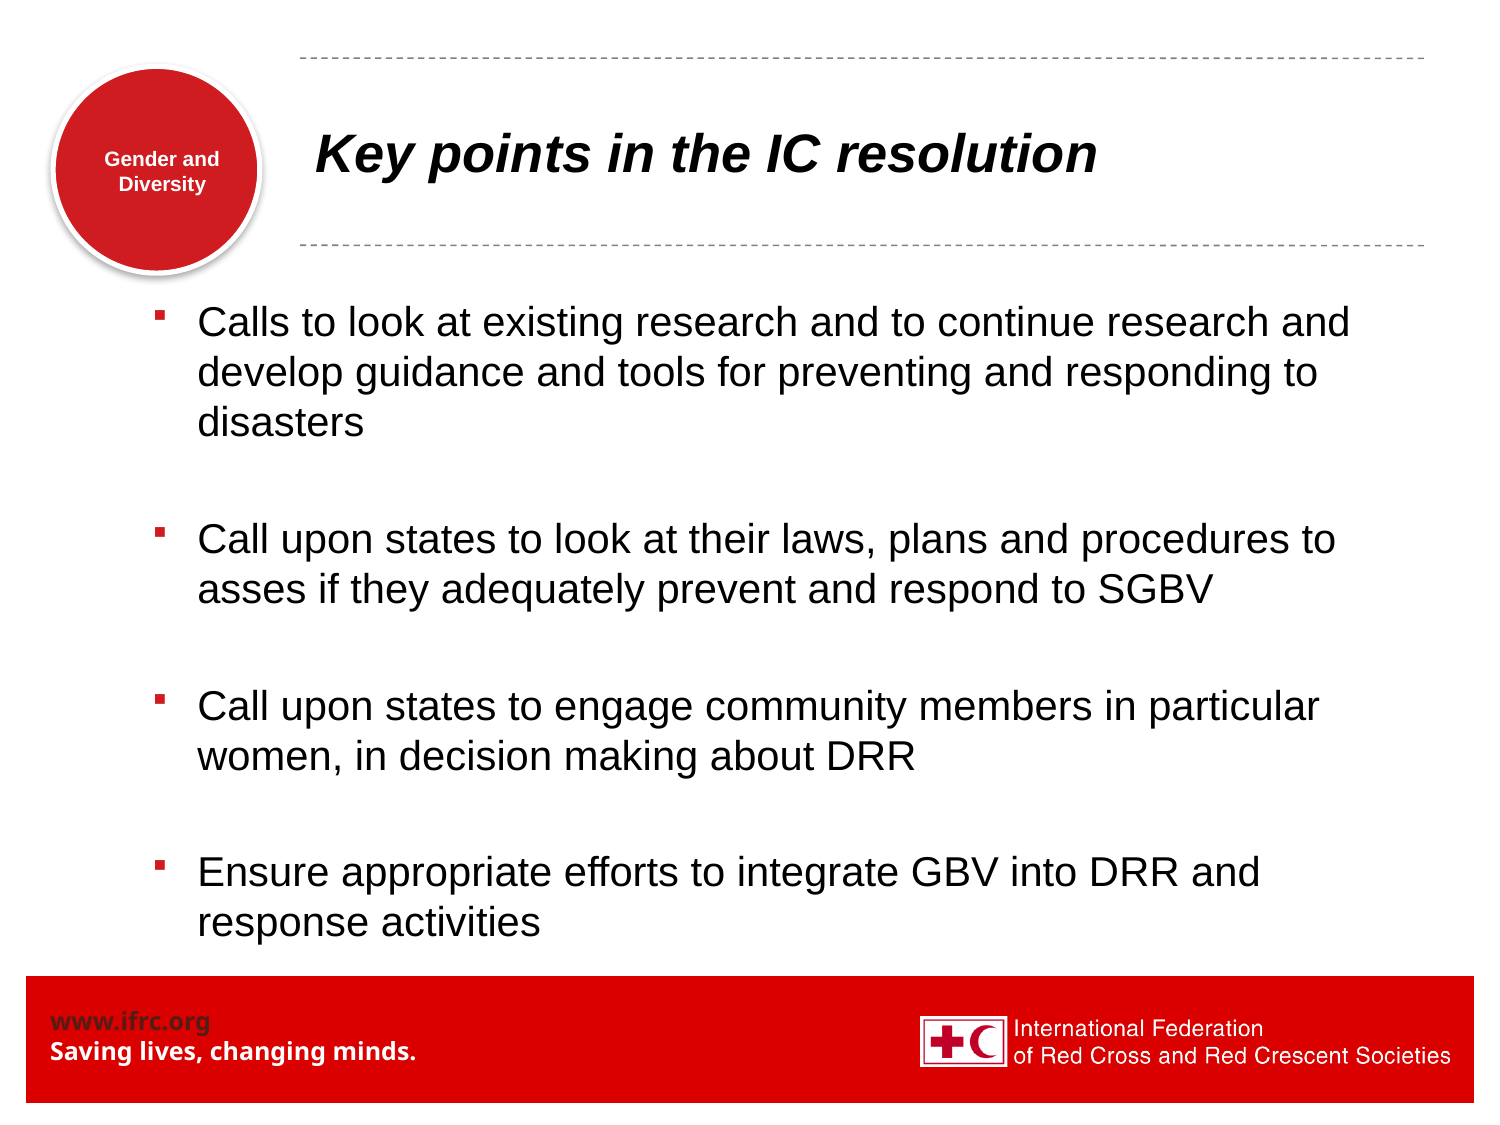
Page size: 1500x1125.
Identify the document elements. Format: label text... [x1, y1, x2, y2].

picture [920, 1016, 1450, 1067]
list Calls to look at existing research and to continue research and develop guidance and tools for preventing and responding to disasters Call upon states to look at their laws, plans and procedures to asses if they adequately prevent and respond to SGBV Call upon states to engage community members in particular women, in decision making about DRR Ensure appropriate efforts to integrate GBV into DRR and response activities [137, 287, 1426, 963]
title Key points in the IC resolution [299, 57, 1426, 246]
